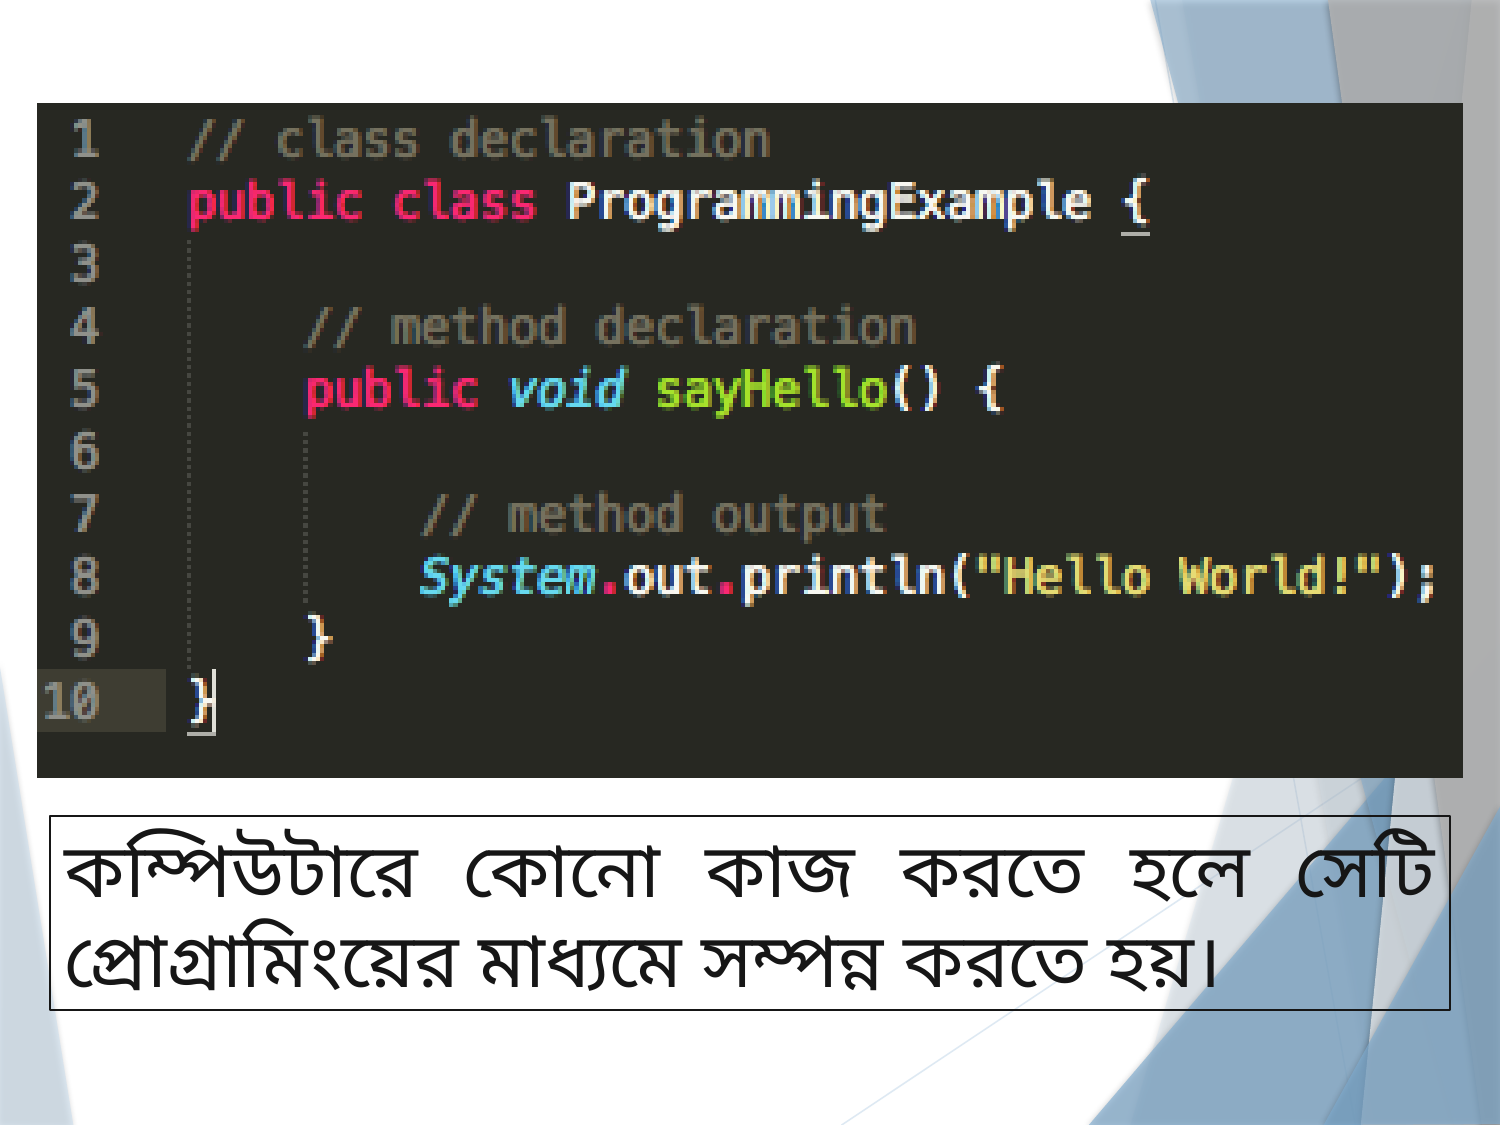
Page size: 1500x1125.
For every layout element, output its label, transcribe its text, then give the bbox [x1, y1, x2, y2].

text_box কম্পিউটারে কোনো কাজ করতে হলে সেটি প্রোগ্রামিংয়ের মাধ্যমে সম্পন্ন করতে হয়। [50, 815, 1450, 1011]
picture [36, 102, 1463, 779]
